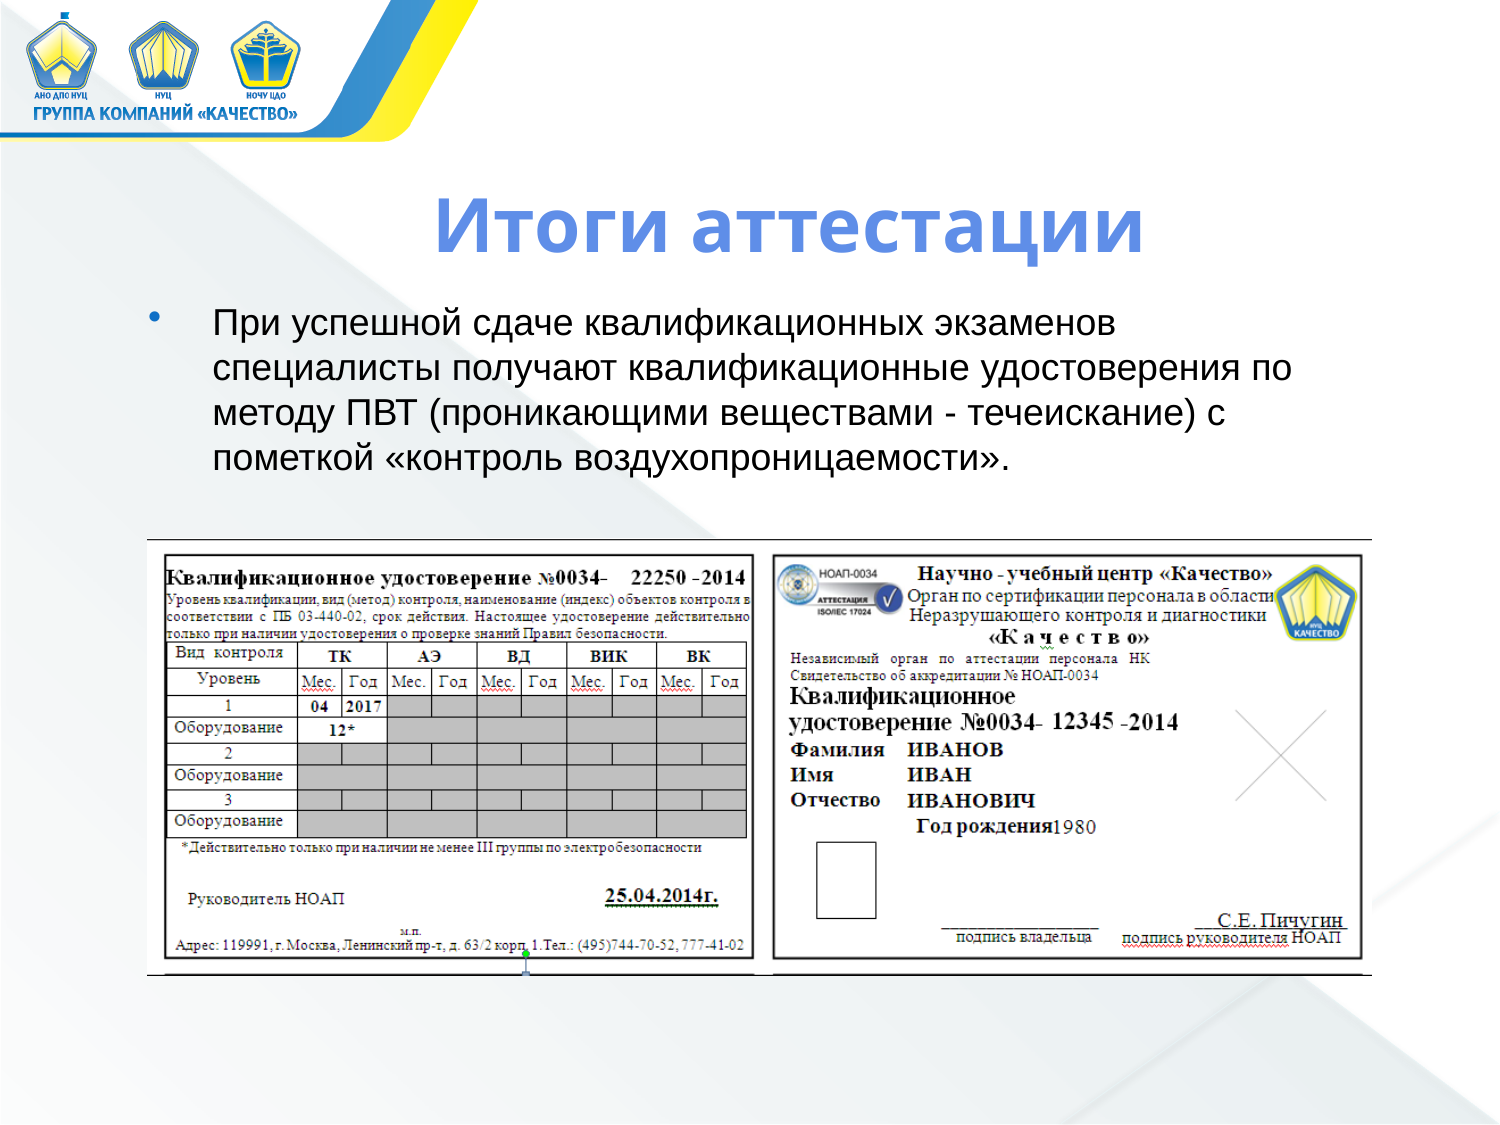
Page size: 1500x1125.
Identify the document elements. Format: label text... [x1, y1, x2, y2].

list При успешной сдаче квалификационных экзаменов специалисты получают квалификационные удостоверения по методу ПВТ (проникающими веществами - течеискание) с пометкой «контроль воздухопроницаемости». [123, 290, 1367, 1000]
picture [0, 0, 479, 142]
title Итоги аттестации [75, 154, 1425, 291]
picture [147, 538, 1372, 977]
